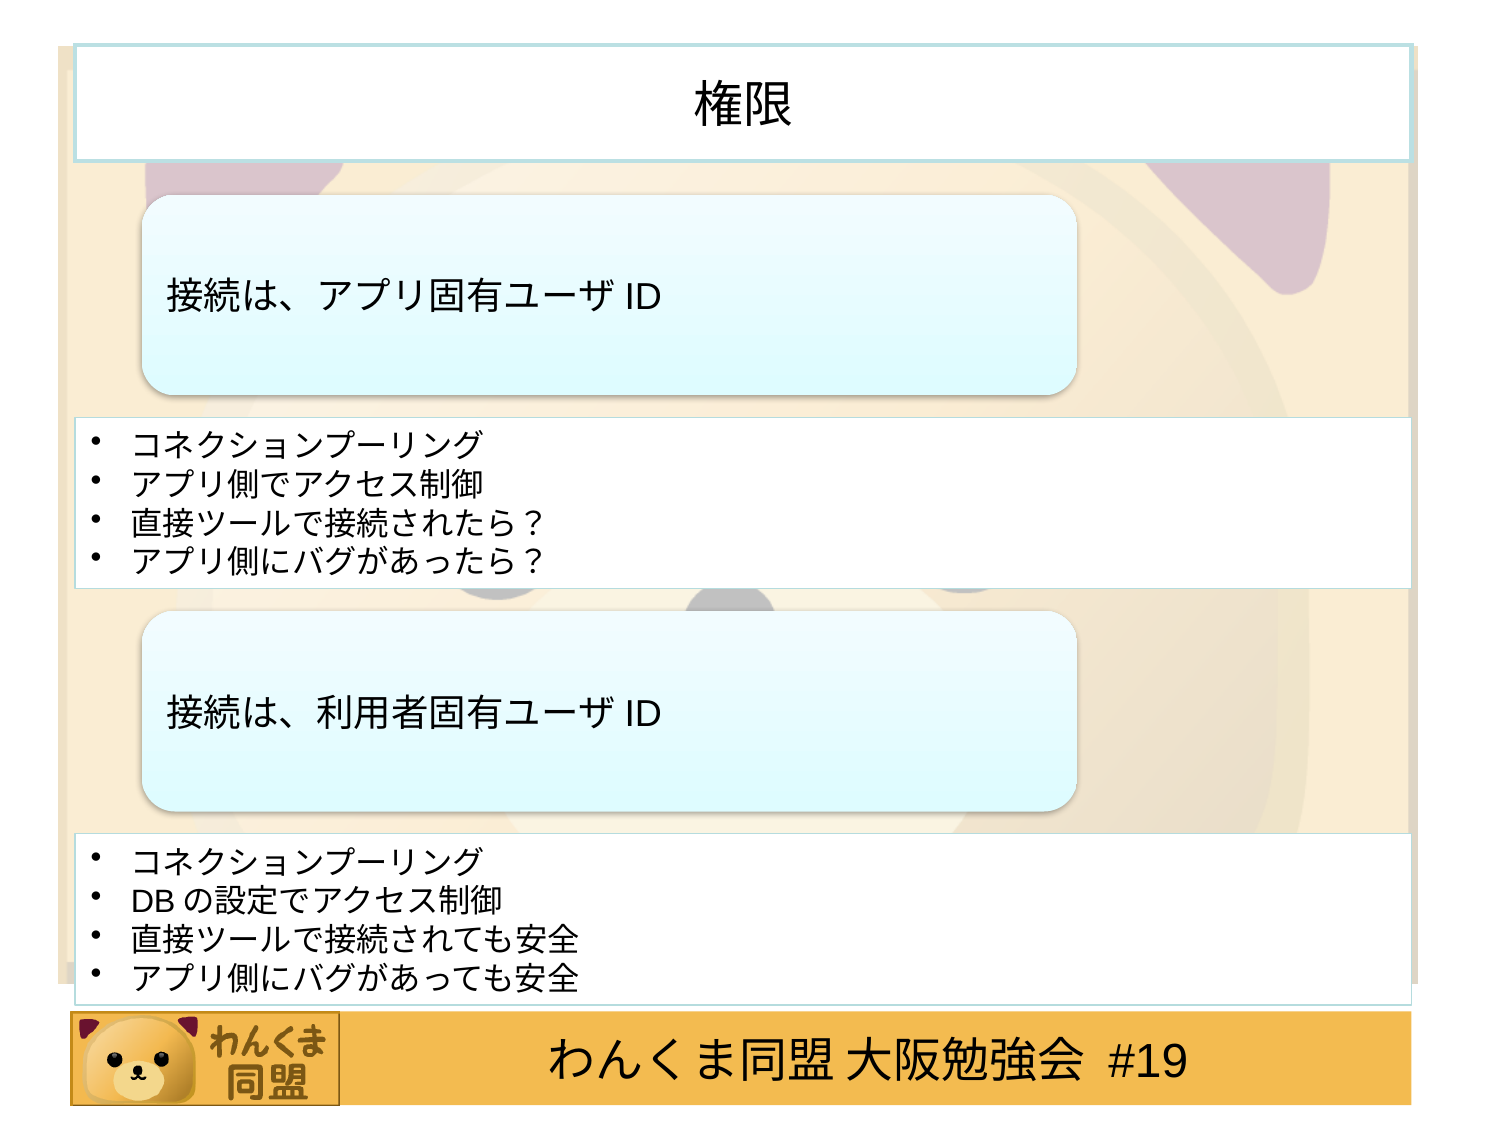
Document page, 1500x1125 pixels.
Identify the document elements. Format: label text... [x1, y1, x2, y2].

picture [58, 46, 1418, 984]
title 権限 [73, 43, 1414, 163]
picture [70, 1011, 340, 1106]
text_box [74, 172, 1412, 1006]
